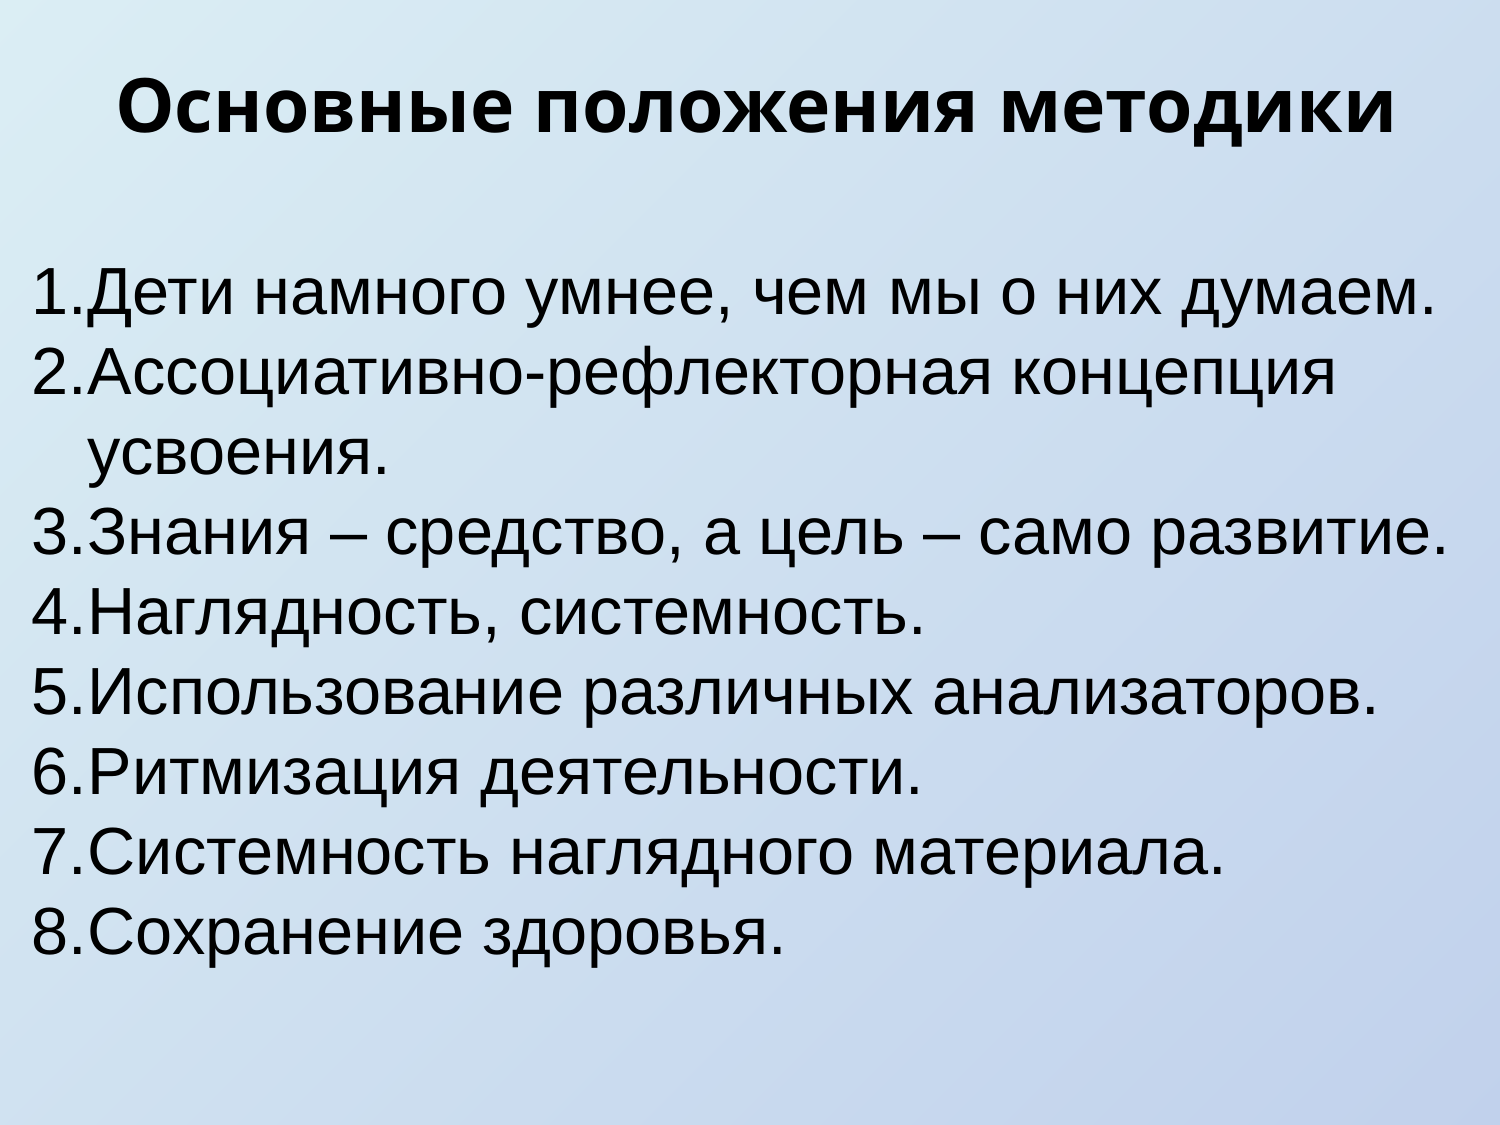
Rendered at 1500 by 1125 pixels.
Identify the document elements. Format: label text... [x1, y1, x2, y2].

text_box Дети намного умнее, чем мы о них думаем. Ассоциативно-рефлекторная концепция усвоения. Знания – средство, а цель – само развитие. Наглядность, системность. Использование различных анализаторов. Ритмизация деятельности. Системность наглядного материала. Сохранение здоровья. [16, 160, 1472, 1021]
text_box Основные положения методики [41, 49, 1472, 155]
